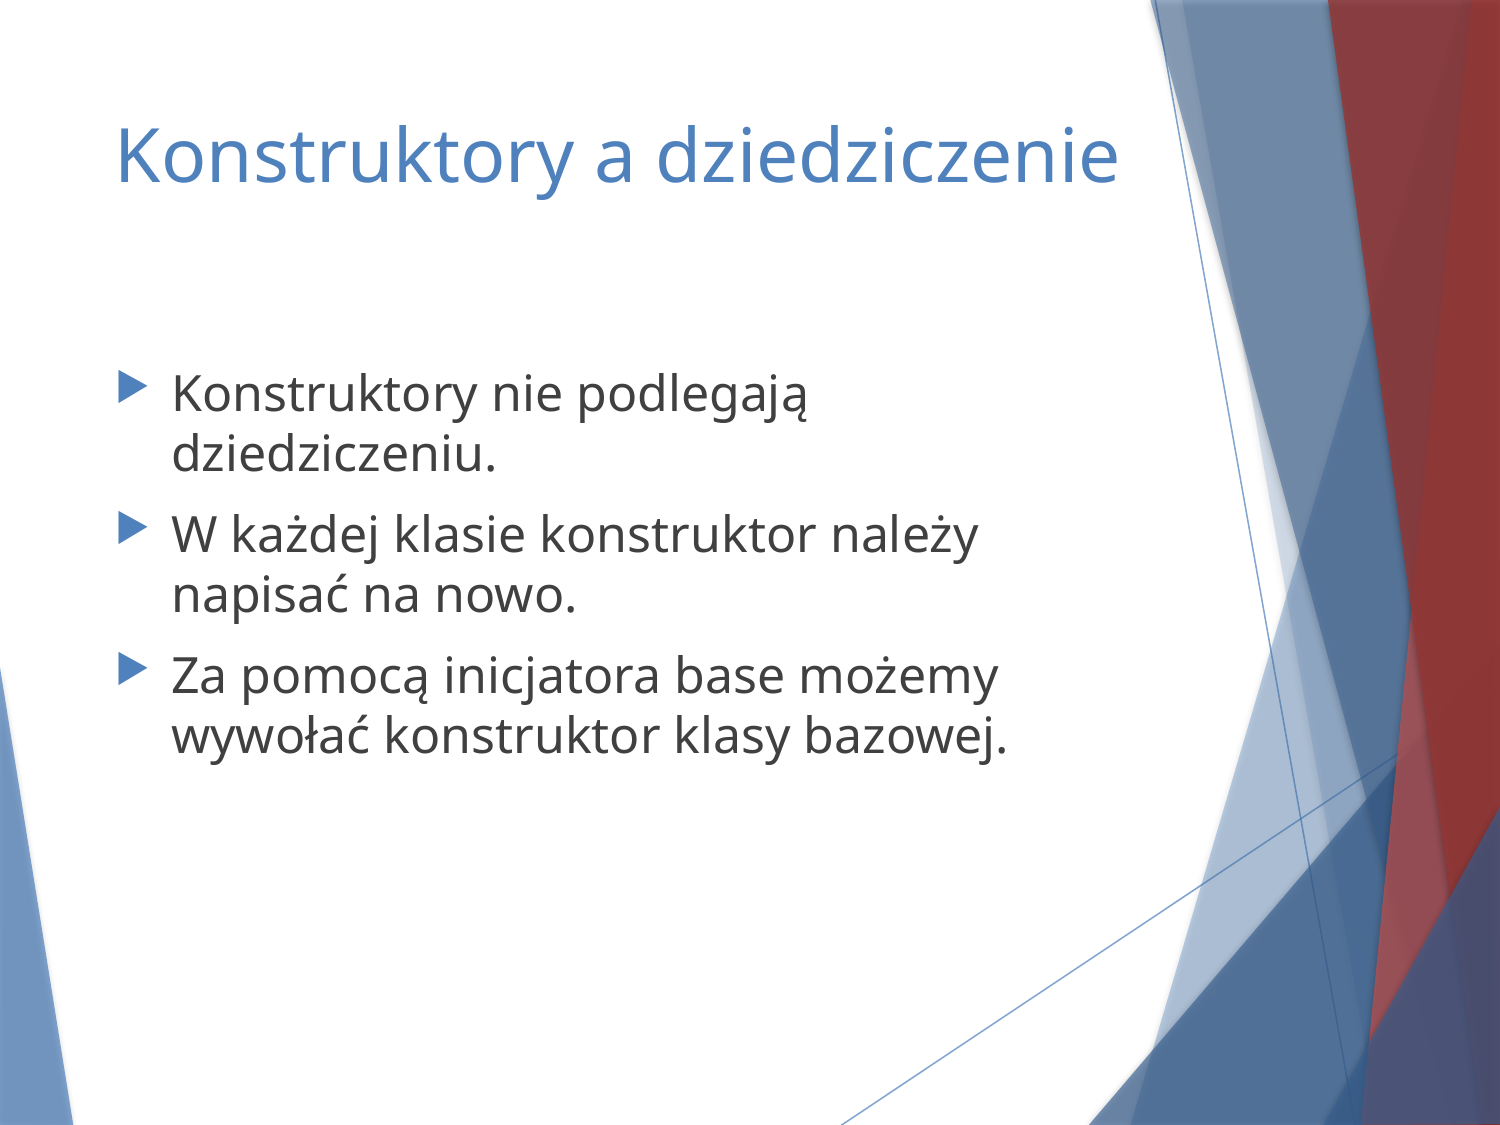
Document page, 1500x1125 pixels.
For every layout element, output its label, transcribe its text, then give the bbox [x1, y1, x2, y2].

list Konstruktory nie podlegają dziedziczeniu. W każdej klasie konstruktor należy napisać na nowo. Za pomocą inicjatora base możemy wywołać konstruktor klasy bazowej. [99, 354, 1142, 992]
title Konstruktory a dziedziczenie [99, 99, 1142, 317]
